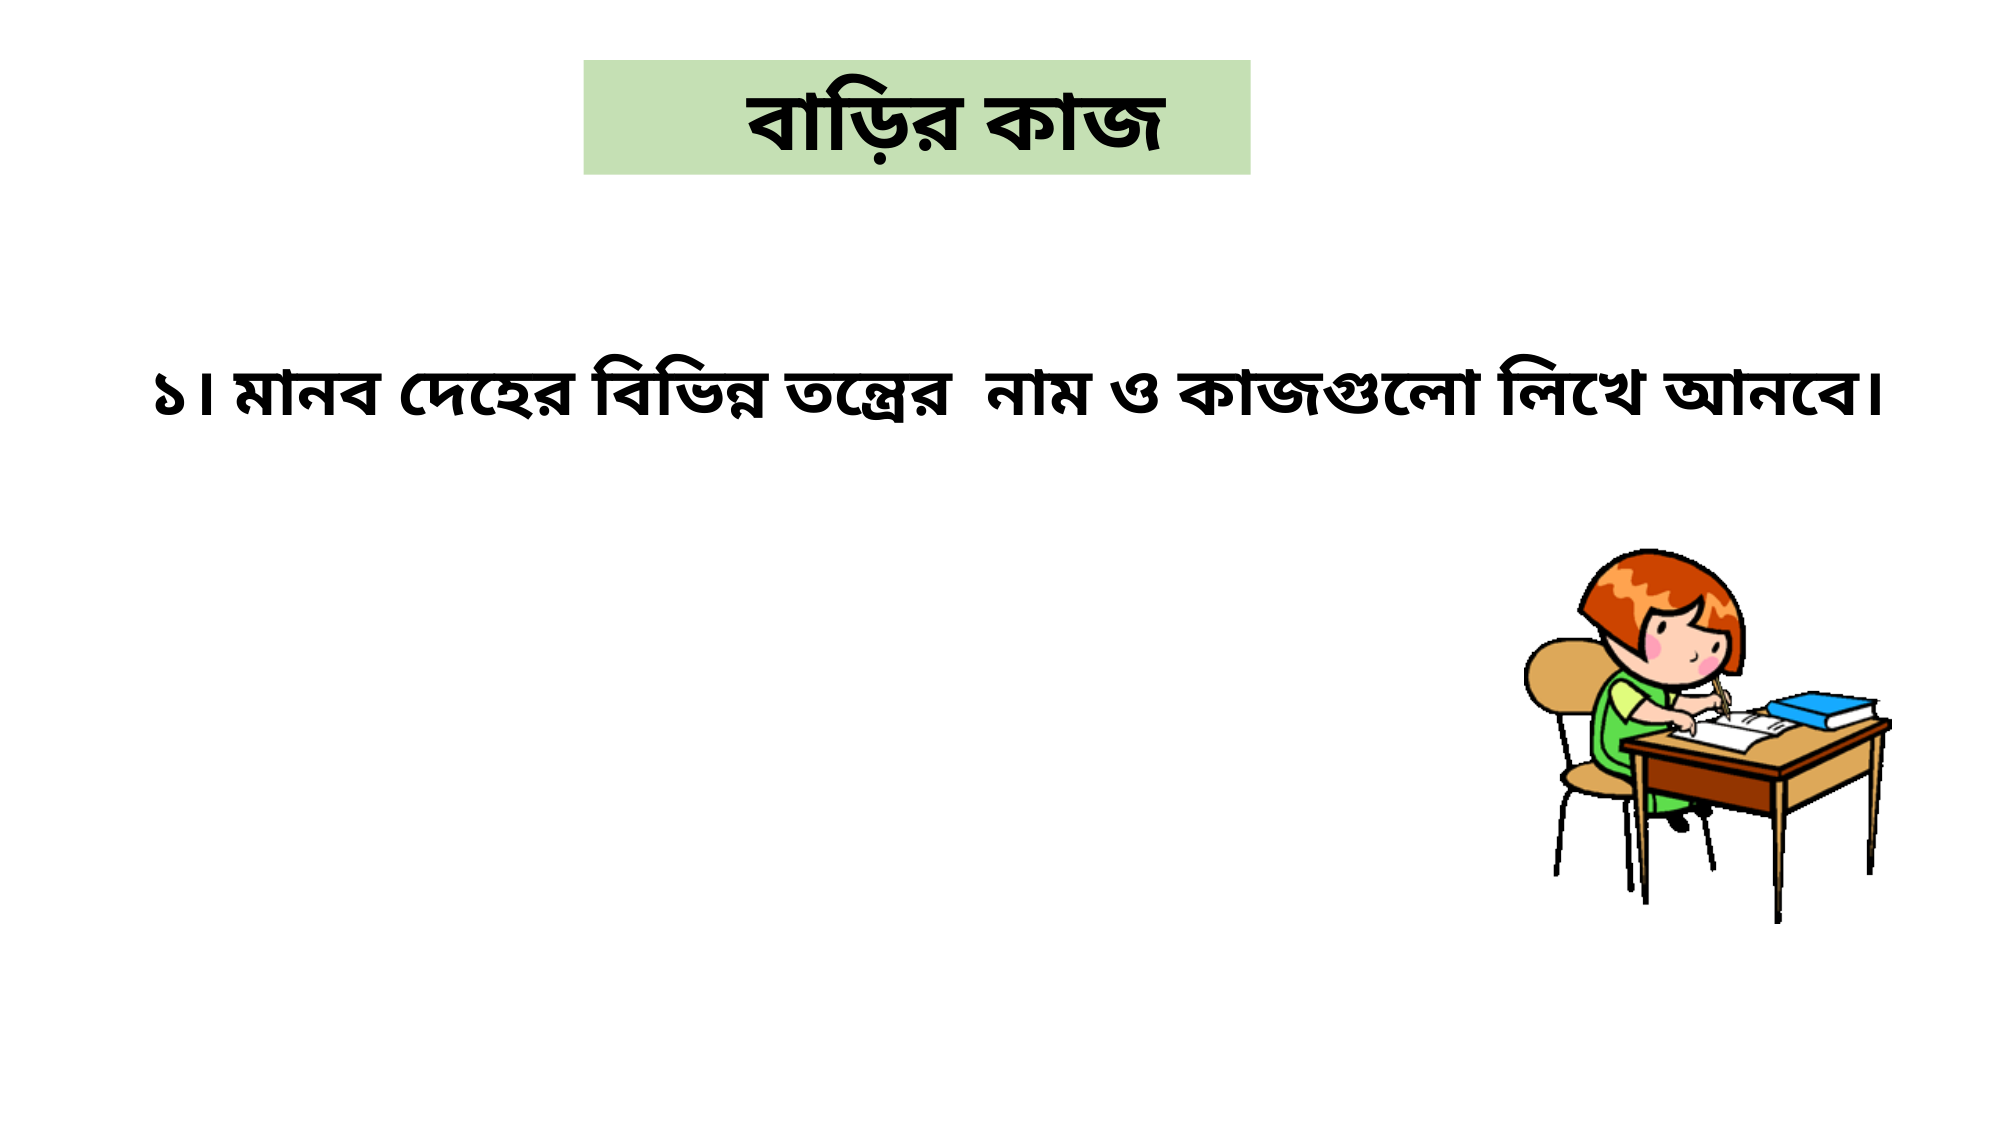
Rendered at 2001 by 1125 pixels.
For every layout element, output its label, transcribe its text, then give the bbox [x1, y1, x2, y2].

picture [1524, 533, 1892, 924]
text_box বাড়ির কাজ [583, 60, 1251, 175]
text_box ১। মানব দেহের বিভিন্ন তন্ত্রের নাম ও কাজগুলো লিখে আনবে। [134, 341, 1901, 437]
